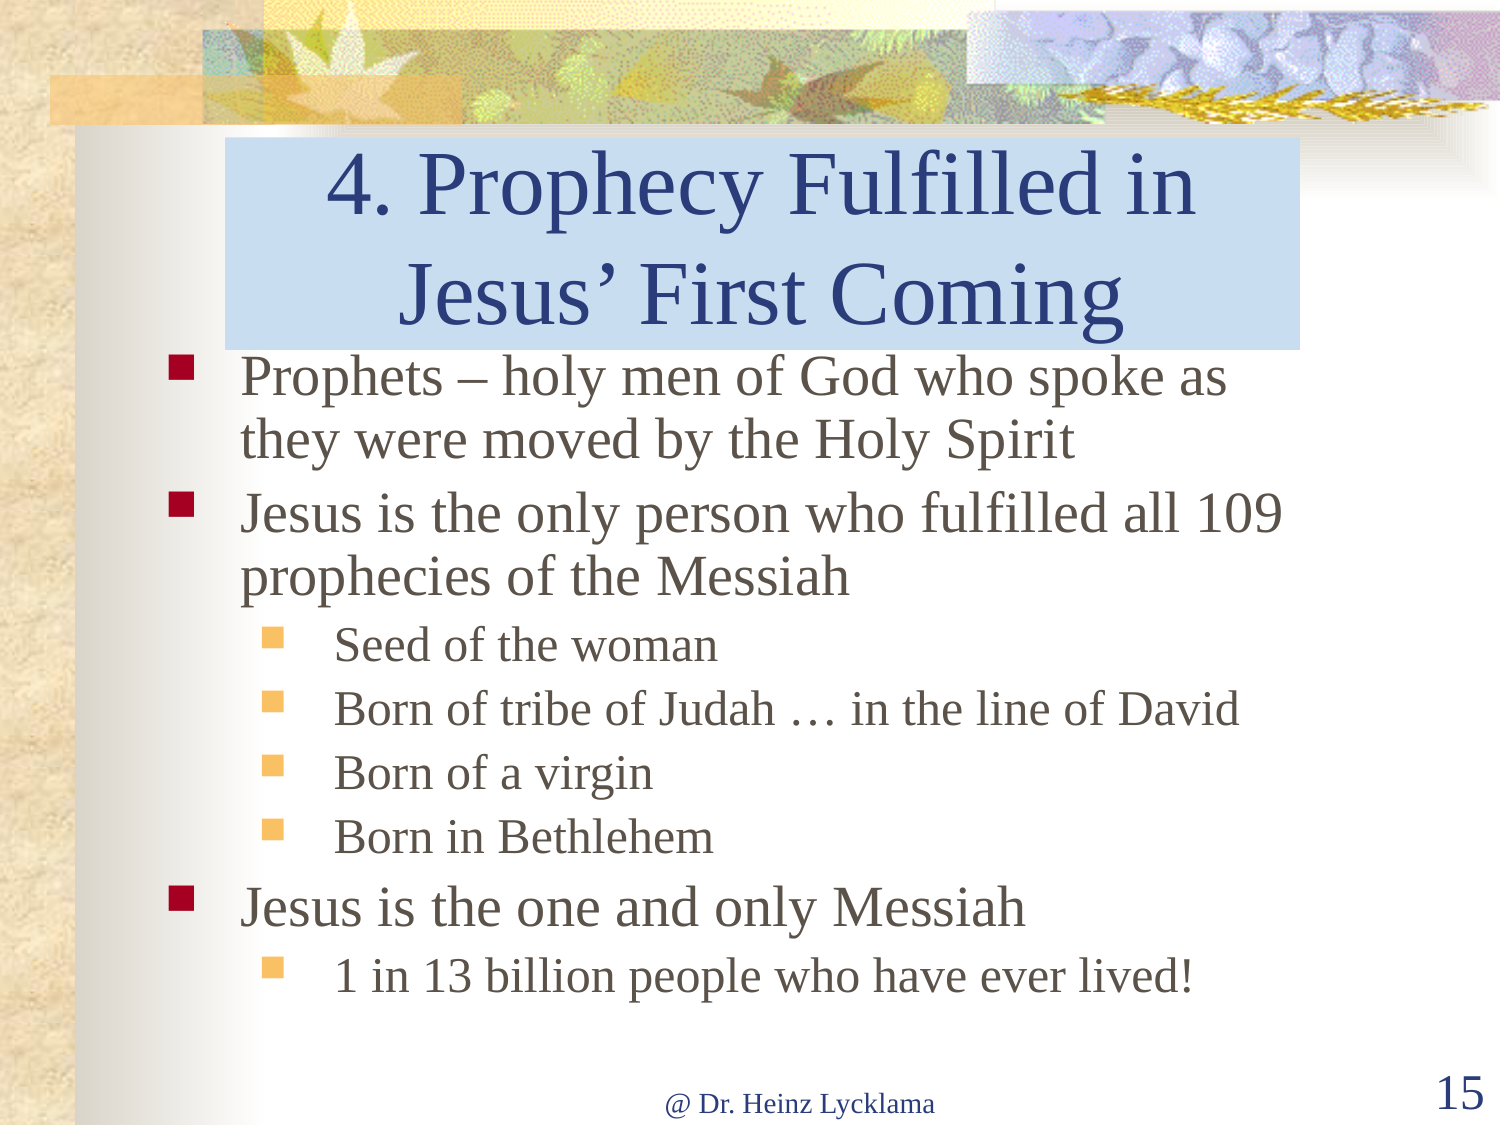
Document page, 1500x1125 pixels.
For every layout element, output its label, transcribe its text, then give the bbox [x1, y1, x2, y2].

slide_number 15 [1350, 1052, 1500, 1125]
footer @ Dr. Heinz Lycklama [562, 1052, 1038, 1125]
picture [0, 0, 1500, 1125]
list Prophets – holy men of God who spoke as they were moved by the Holy Spirit Jesus is the only person who fulfilled all 109 prophecies of the Messiah Seed of the woman Born of tribe of Judah … in the line of David Born of a virgin Born in Bethlehem Jesus is the one and only Messiah 1 in 13 billion people who have ever lived! [150, 337, 1338, 1050]
title 4. Prophecy Fulfilled in Jesus’ First Coming [225, 137, 1300, 337]
